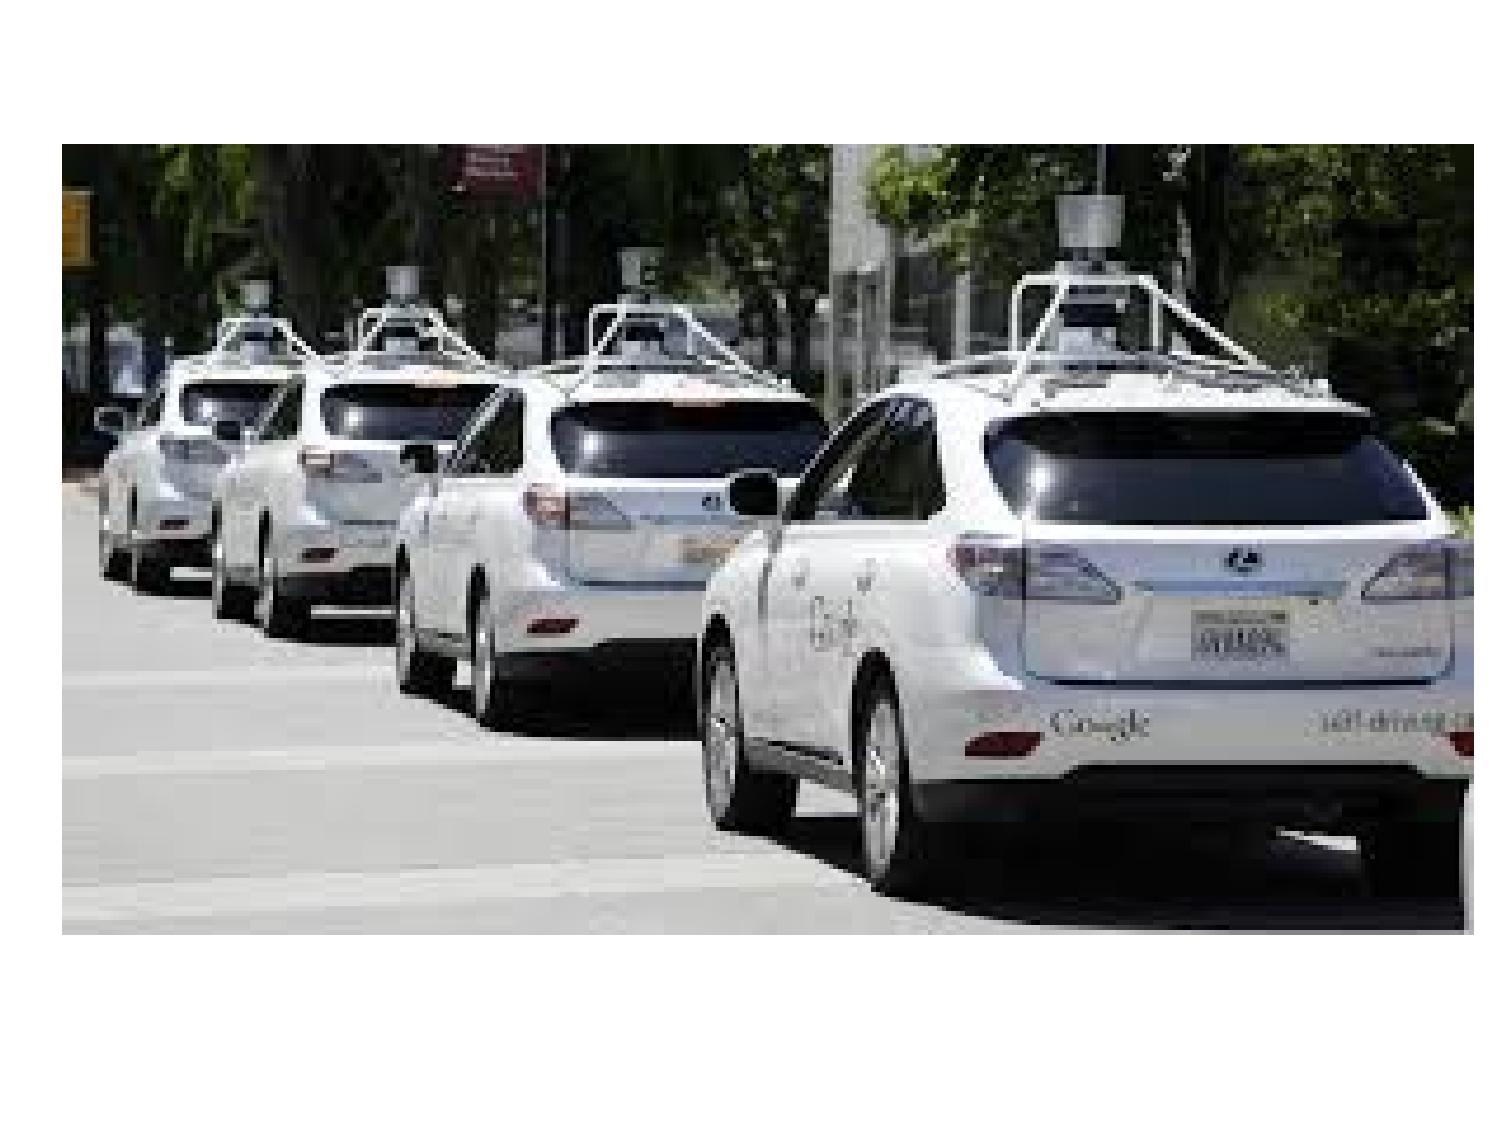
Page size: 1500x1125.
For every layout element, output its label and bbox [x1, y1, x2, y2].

list [62, 144, 1474, 935]
